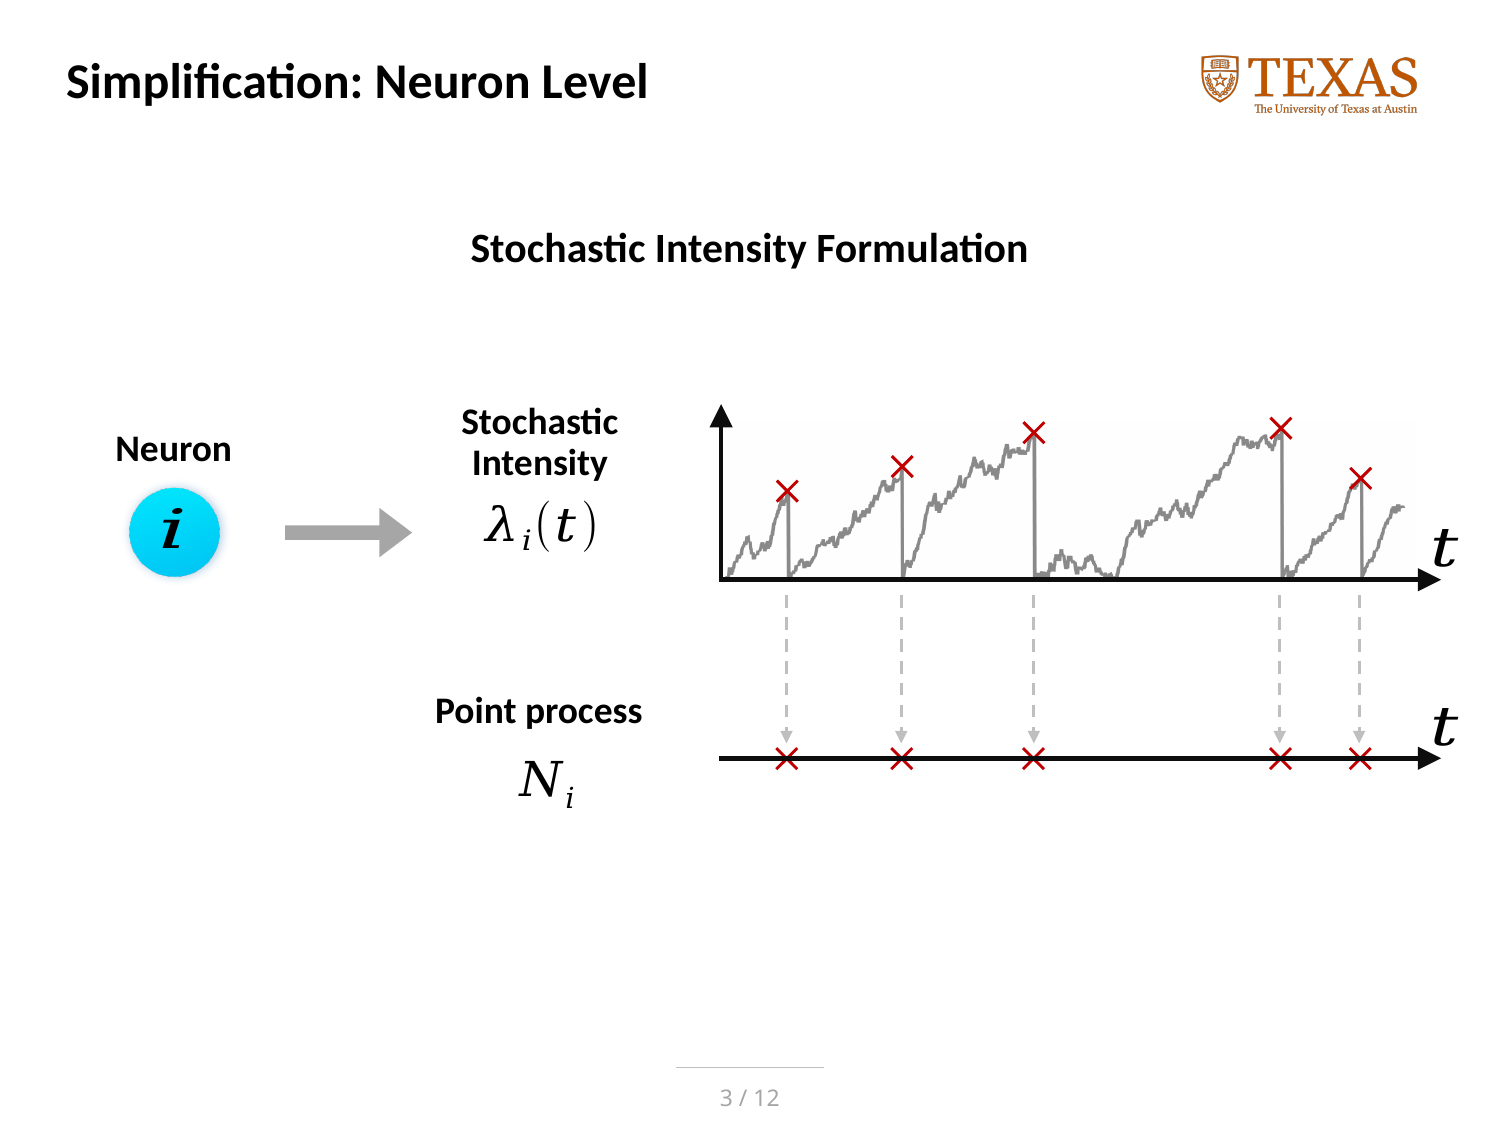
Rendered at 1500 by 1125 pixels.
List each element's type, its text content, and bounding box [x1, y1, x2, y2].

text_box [772, 595, 1374, 697]
text_box Neuron [88, 422, 260, 488]
slide_number 3 / 12 [690, 1075, 810, 1124]
picture [711, 422, 1417, 582]
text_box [772, 759, 1374, 773]
text_box Stochastic Intensity Formulation [374, 213, 1125, 278]
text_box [429, 395, 651, 558]
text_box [719, 697, 1464, 759]
title Simplification: Neuron Level [51, 48, 1207, 110]
picture [1154, 10, 1464, 160]
text_box [283, 505, 414, 560]
picture [125, 488, 224, 580]
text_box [391, 683, 687, 815]
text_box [719, 404, 1464, 581]
